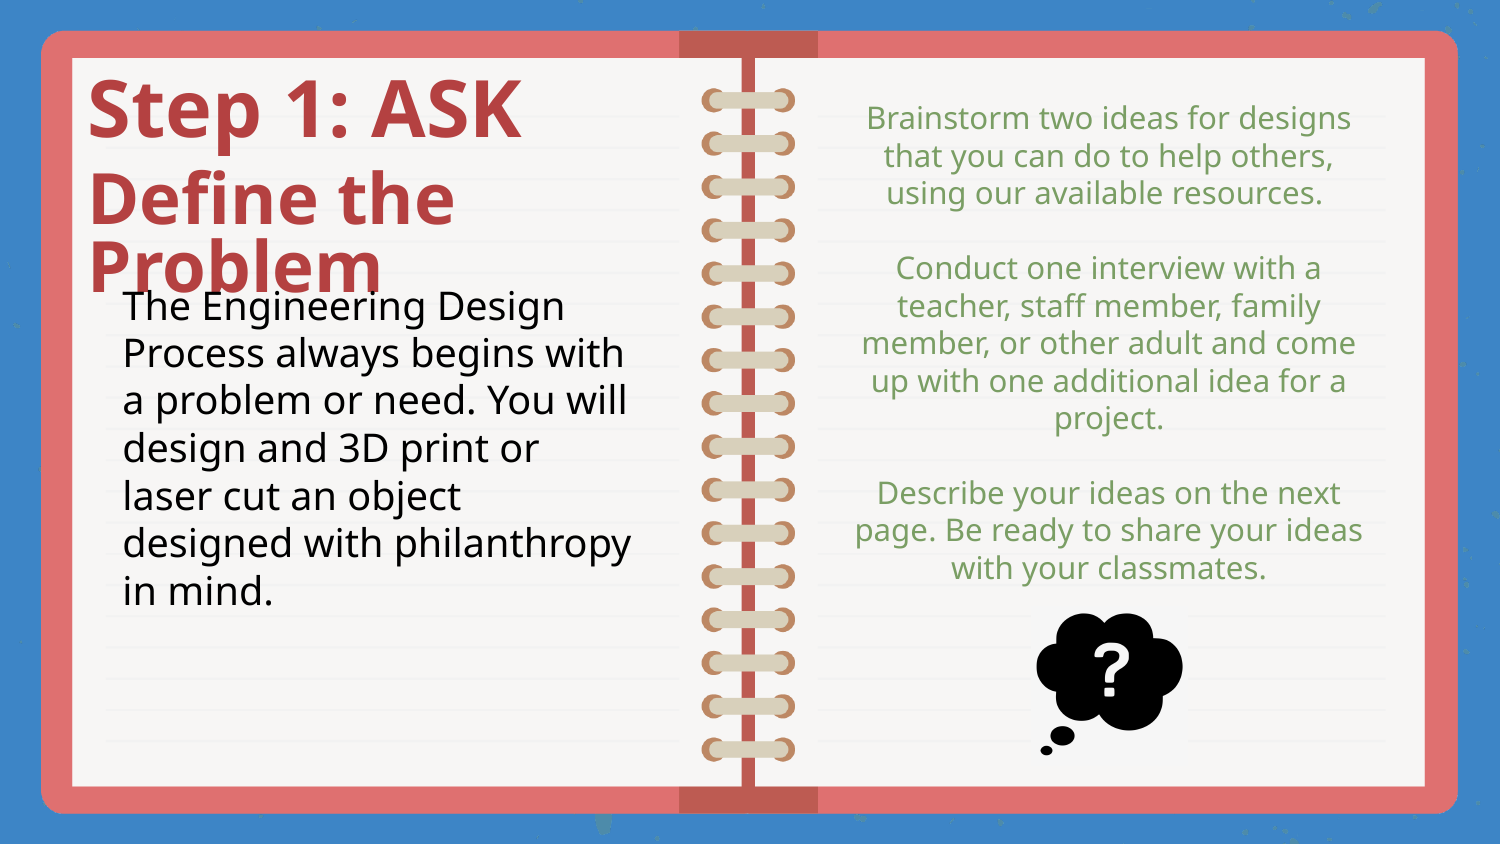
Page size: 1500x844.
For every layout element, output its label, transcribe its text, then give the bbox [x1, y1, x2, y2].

text_box Brainstorm two ideas for designs that you can do to help others, using our available resources. Conduct one interview with a teacher, staff member, family member, or other adult and come up with one additional idea for a project. Describe your ideas on the next page. Be ready to share your ideas with your classmates. [835, 83, 1383, 601]
text_box The Engineering Design Process always begins with a problem or need. You will design and 3D print or laser cut an object designed with philanthropy in mind. [107, 265, 655, 628]
picture [41, 30, 1458, 814]
title Step 1: ASK [72, 61, 620, 155]
text_box Define the Problem [72, 155, 740, 322]
